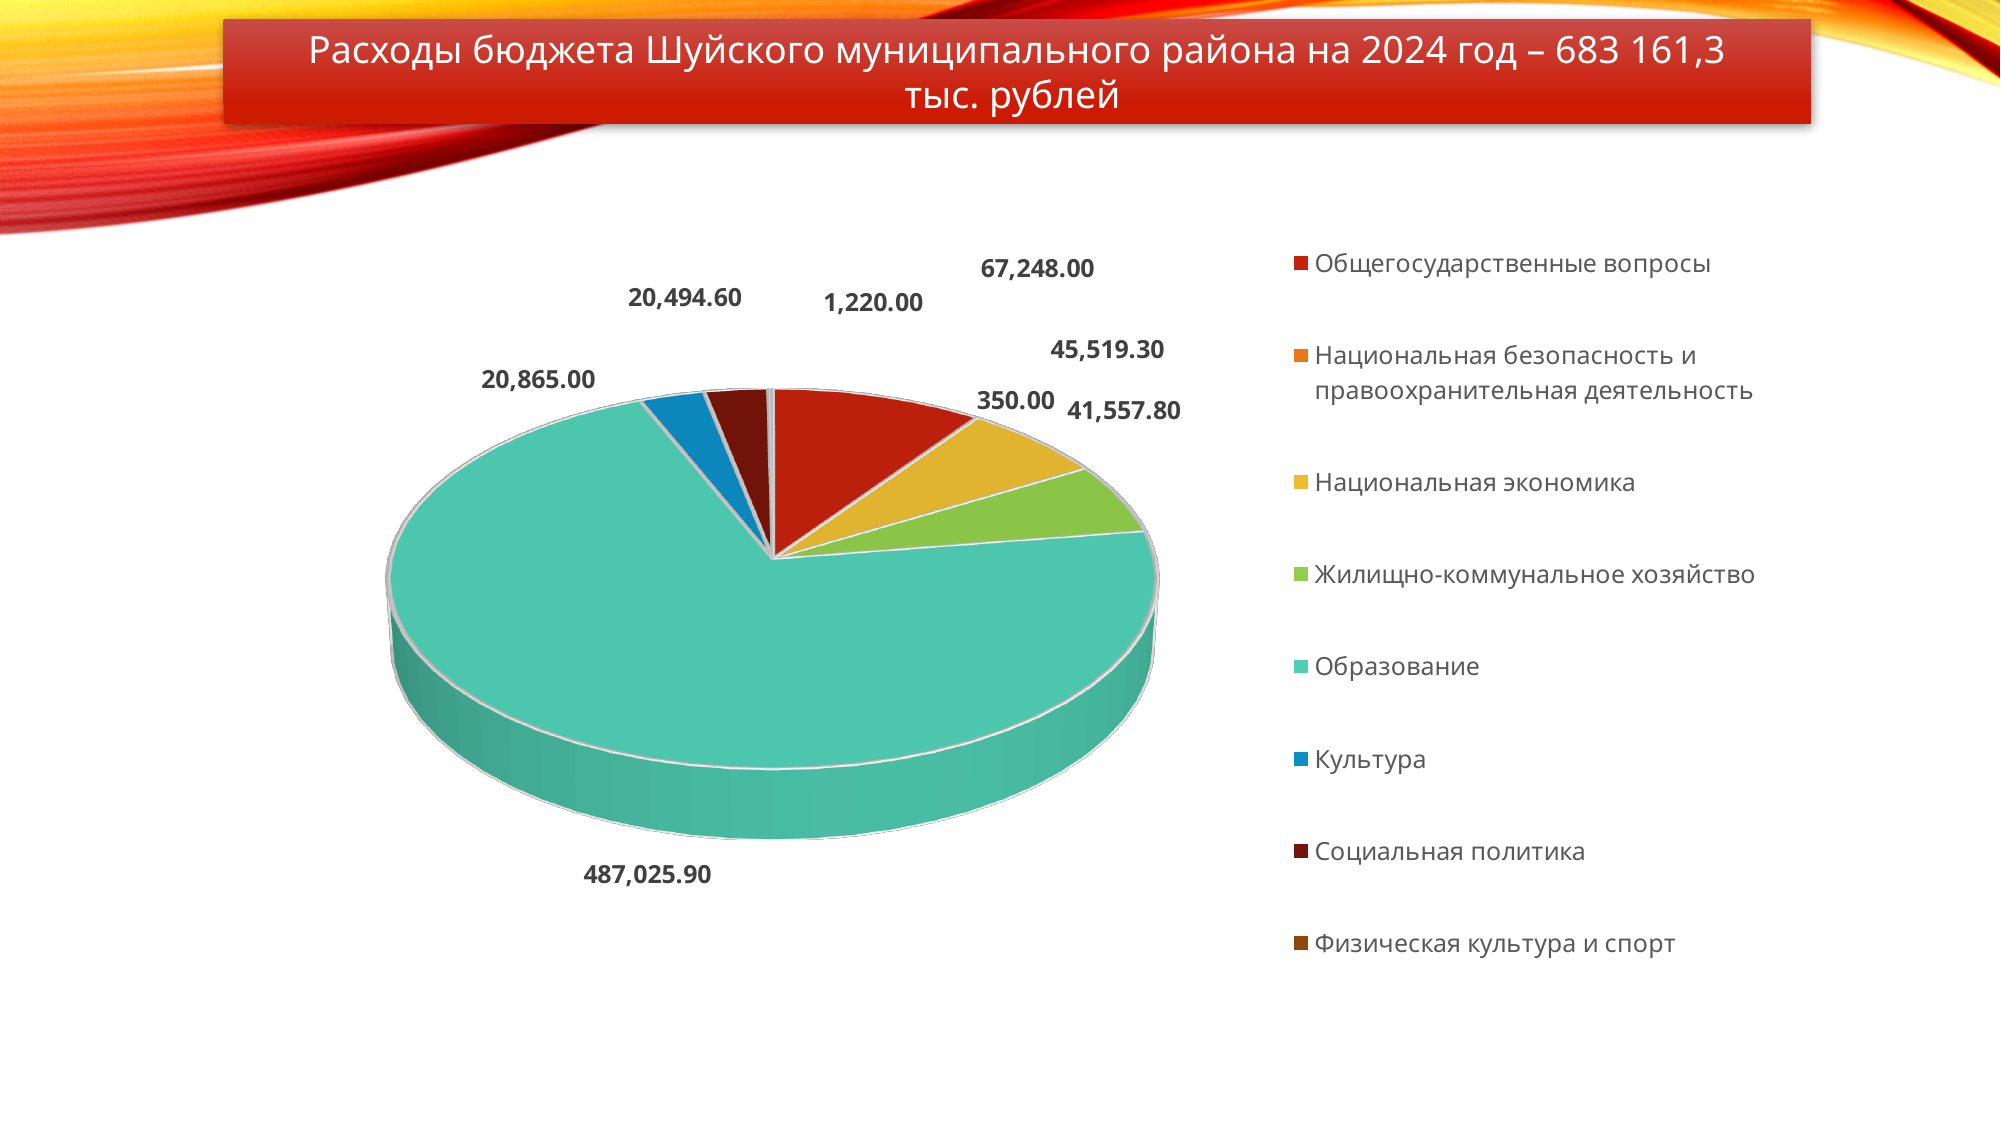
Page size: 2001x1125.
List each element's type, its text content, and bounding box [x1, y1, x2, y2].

picture [0, 0, 2000, 237]
chart [267, 113, 1812, 1036]
text_box Расходы бюджета Шуйского муниципального района на 2024 год – 683 161,3 тыс. рублей [223, 19, 1811, 124]
